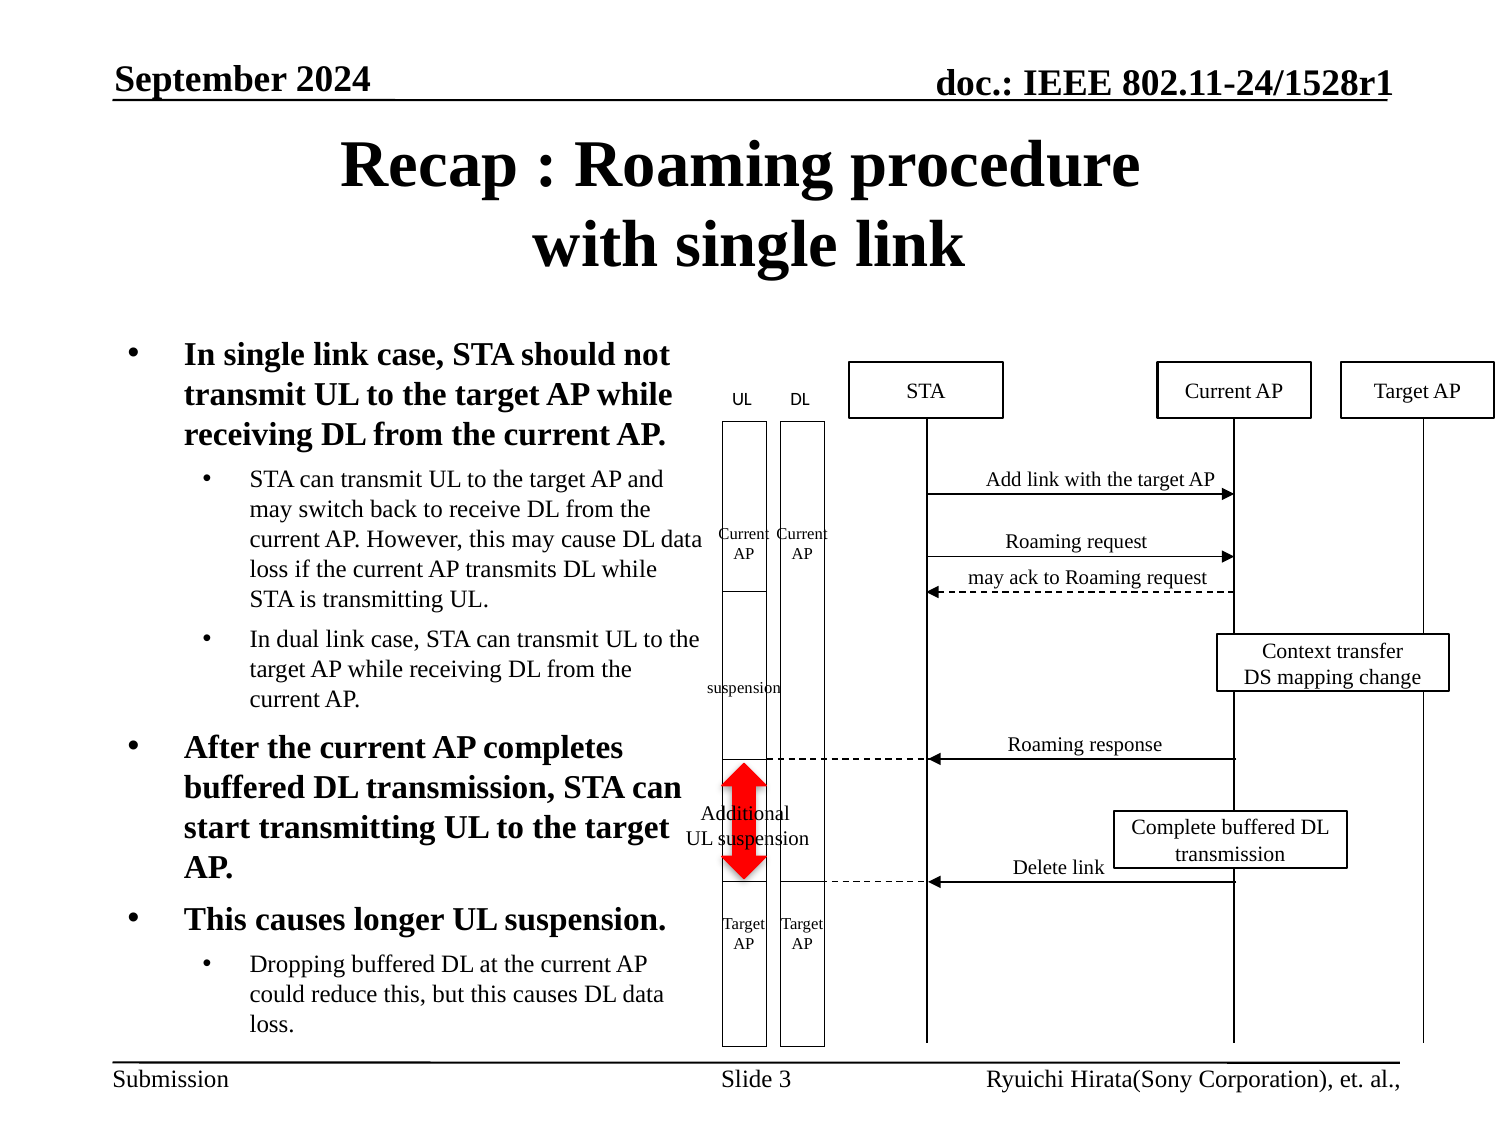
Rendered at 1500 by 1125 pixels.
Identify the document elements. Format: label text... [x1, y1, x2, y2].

text_box Current AP [776, 523, 828, 564]
text_box DL [790, 386, 815, 410]
text_box Target AP [780, 913, 824, 954]
text_box Complete buffered DL transmission [1238, 809, 1349, 870]
text_box Current AP [718, 523, 770, 564]
text_box suspension [767, 677, 782, 698]
text_box may ack to Roaming request [953, 565, 1223, 591]
text_box [780, 564, 825, 758]
text_box Target AP [722, 913, 766, 954]
text_box [780, 421, 825, 523]
text_box Delete link [998, 846, 1120, 880]
text_box z [721, 421, 767, 523]
text_box [721, 591, 767, 759]
text_box Add link with the target AP [971, 458, 1229, 493]
text_box [752, 866, 767, 881]
text_box [721, 759, 767, 782]
text_box [780, 881, 825, 1047]
text_box Current AP [1155, 360, 1313, 420]
text_box [780, 767, 825, 792]
text_box [780, 857, 825, 881]
text_box [721, 762, 767, 792]
text_box Additional UL suspension [671, 792, 825, 857]
text_box [721, 867, 734, 881]
text_box Roaming request [990, 520, 1163, 555]
title Recap : Roaming procedure with single link [112, 112, 1388, 288]
text_box Context transfer DS mapping change [1238, 632, 1418, 693]
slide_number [114, 54, 423, 100]
footer Ryuichi Hirata(Sony Corporation), et. al., [878, 1061, 1402, 1093]
text_box Context transfer DS mapping change [1427, 632, 1451, 693]
text_box STA [847, 360, 1005, 420]
text_box suspension [707, 677, 721, 698]
text_box Target AP [1338, 360, 1496, 420]
list In single link case, STA should not transmit UL to the target AP while receiving DL from the current AP. STA can transmit UL to the target AP and may switch back to receive DL from the current AP. However, this may cause DL data loss if the current AP transmits DL while STA is transmitting UL. In dual link case, STA can transmit UL to the target AP while receiving DL from the current AP. After the current AP completes buffered DL transmission, STA can start transmitting UL to the target AP. This causes longer UL suspension. Dropping buffered DL at the current AP could reduce this, but this causes DL data loss. [112, 324, 721, 1000]
slide_number Slide 3 [712, 1061, 800, 1123]
text_box [721, 857, 767, 880]
text_box UL [731, 386, 757, 410]
text_box Context transfer DS mapping change [1214, 632, 1229, 693]
text_box Complete buffered DL transmission [1112, 809, 1229, 870]
text_box [721, 881, 767, 1047]
text_box z [721, 564, 767, 591]
text_box Roaming response [992, 722, 1178, 758]
